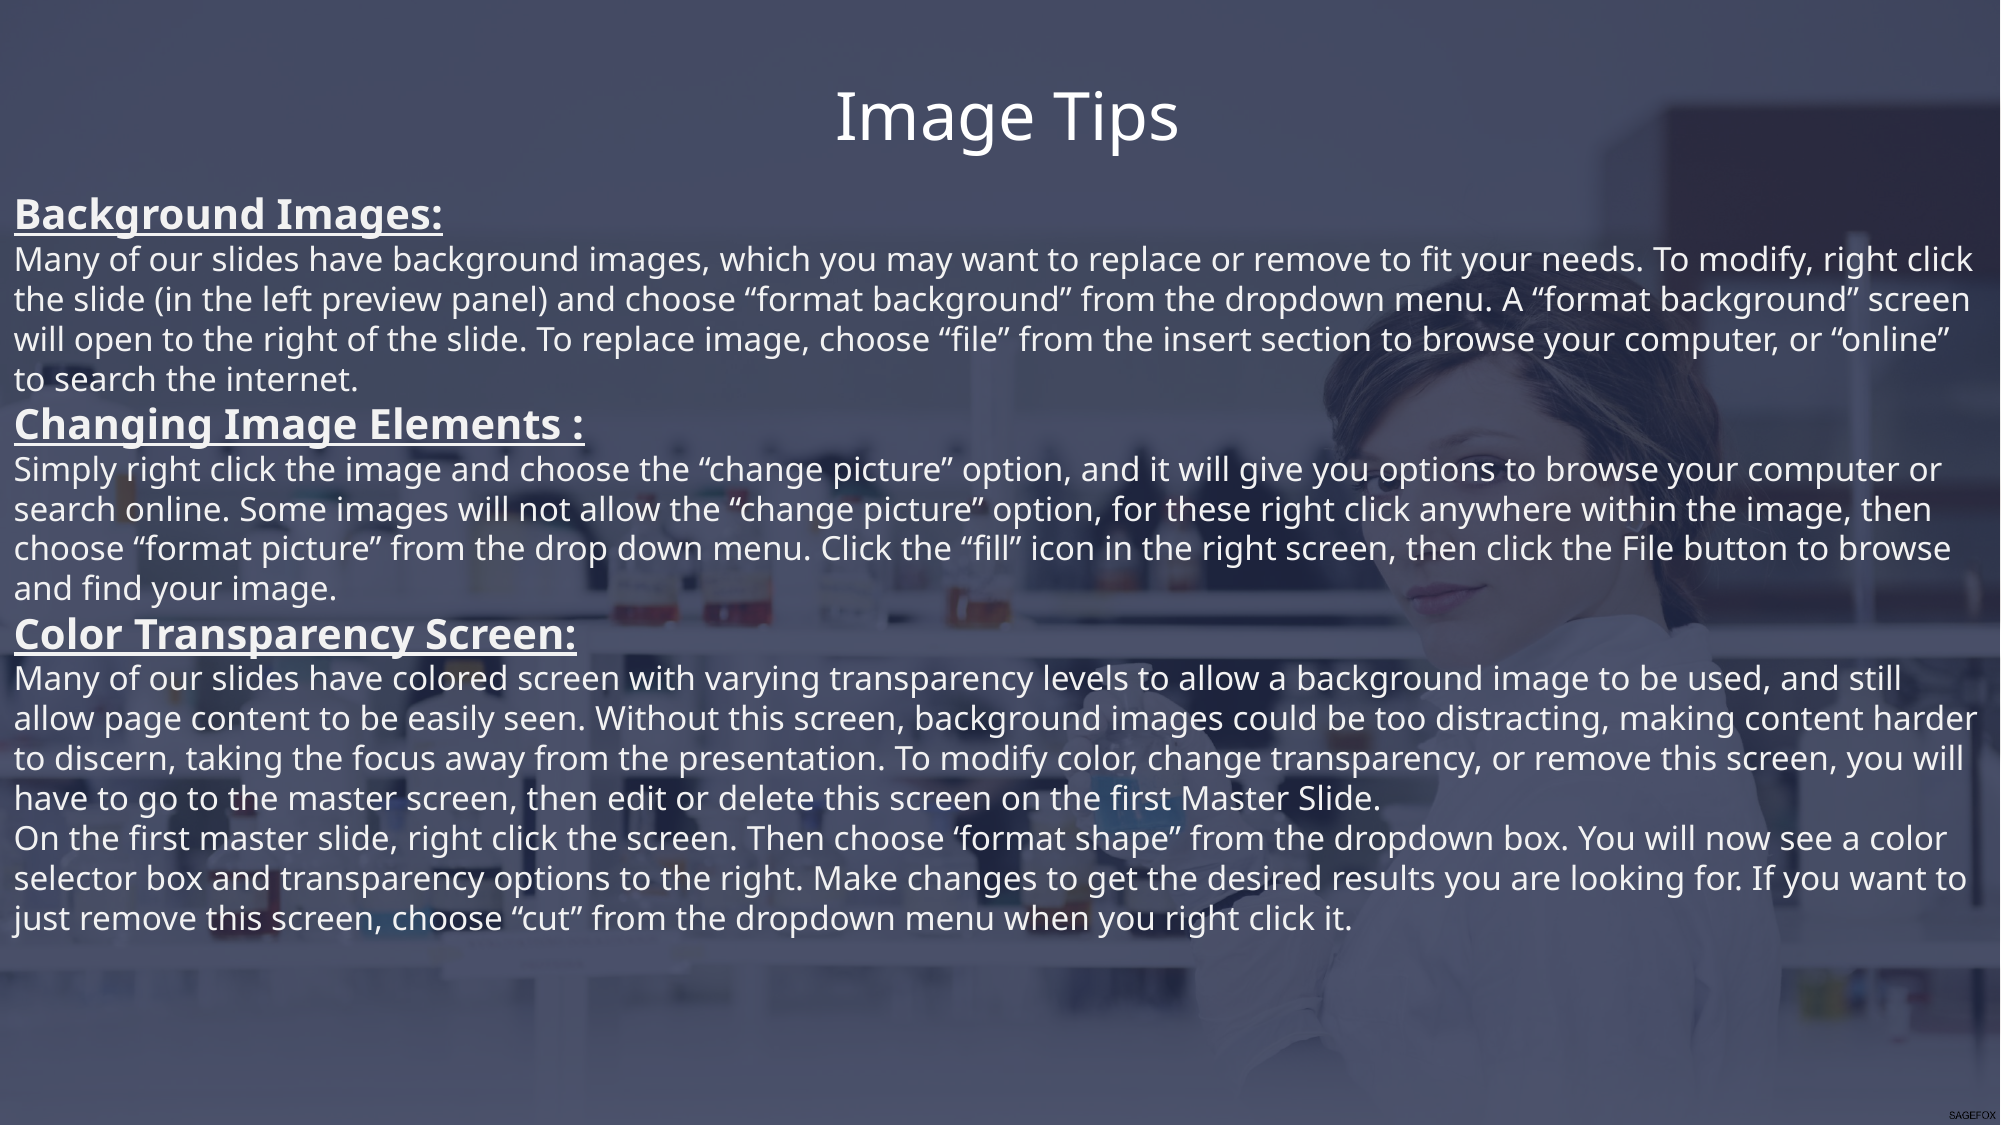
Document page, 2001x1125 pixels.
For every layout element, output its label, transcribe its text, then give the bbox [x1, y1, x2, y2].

title Image Tips [597, 59, 1420, 177]
text_box Background Images: Many of our slides have background images, which you may want to replace or remove to fit your needs. To modify, right click the slide (in the left preview panel) and choose “format background” from the dropdown menu. A “format background” screen will open to the right of the slide. To replace image, choose “file” from the insert section to browse your computer, or “online” to search the internet. Changing Image Elements : Simply right click the image and choose the “change picture” option, and it will give you options to browse your computer or search online. Some images will not allow the “change picture” option, for these right click anywhere within the image, then choose “format picture” from the drop down menu. Click the “fill” icon in the right screen, then click the File button to browse and find your image. Color Transparency Screen: Many of our slides have colored screen with varying transparency levels to allow a background image to be used, and still allow page content to be easily seen. Without this screen, background images could be too distracting, making content harder to discern, taking the focus away from the presentation. To modify color, change transparency, or remove this screen, you will have to go to the master screen, then edit or delete this screen on the first Master Slide. On the first master slide, right click the screen. Then choose ‘format shape” from the dropdown box. You will now see a color selector box and transparency options to the right. Make changes to get the desired results you are looking for. If you want to just remove this screen, choose “cut” from the dropdown menu when you right click it. [0, 0, 2000, 1125]
